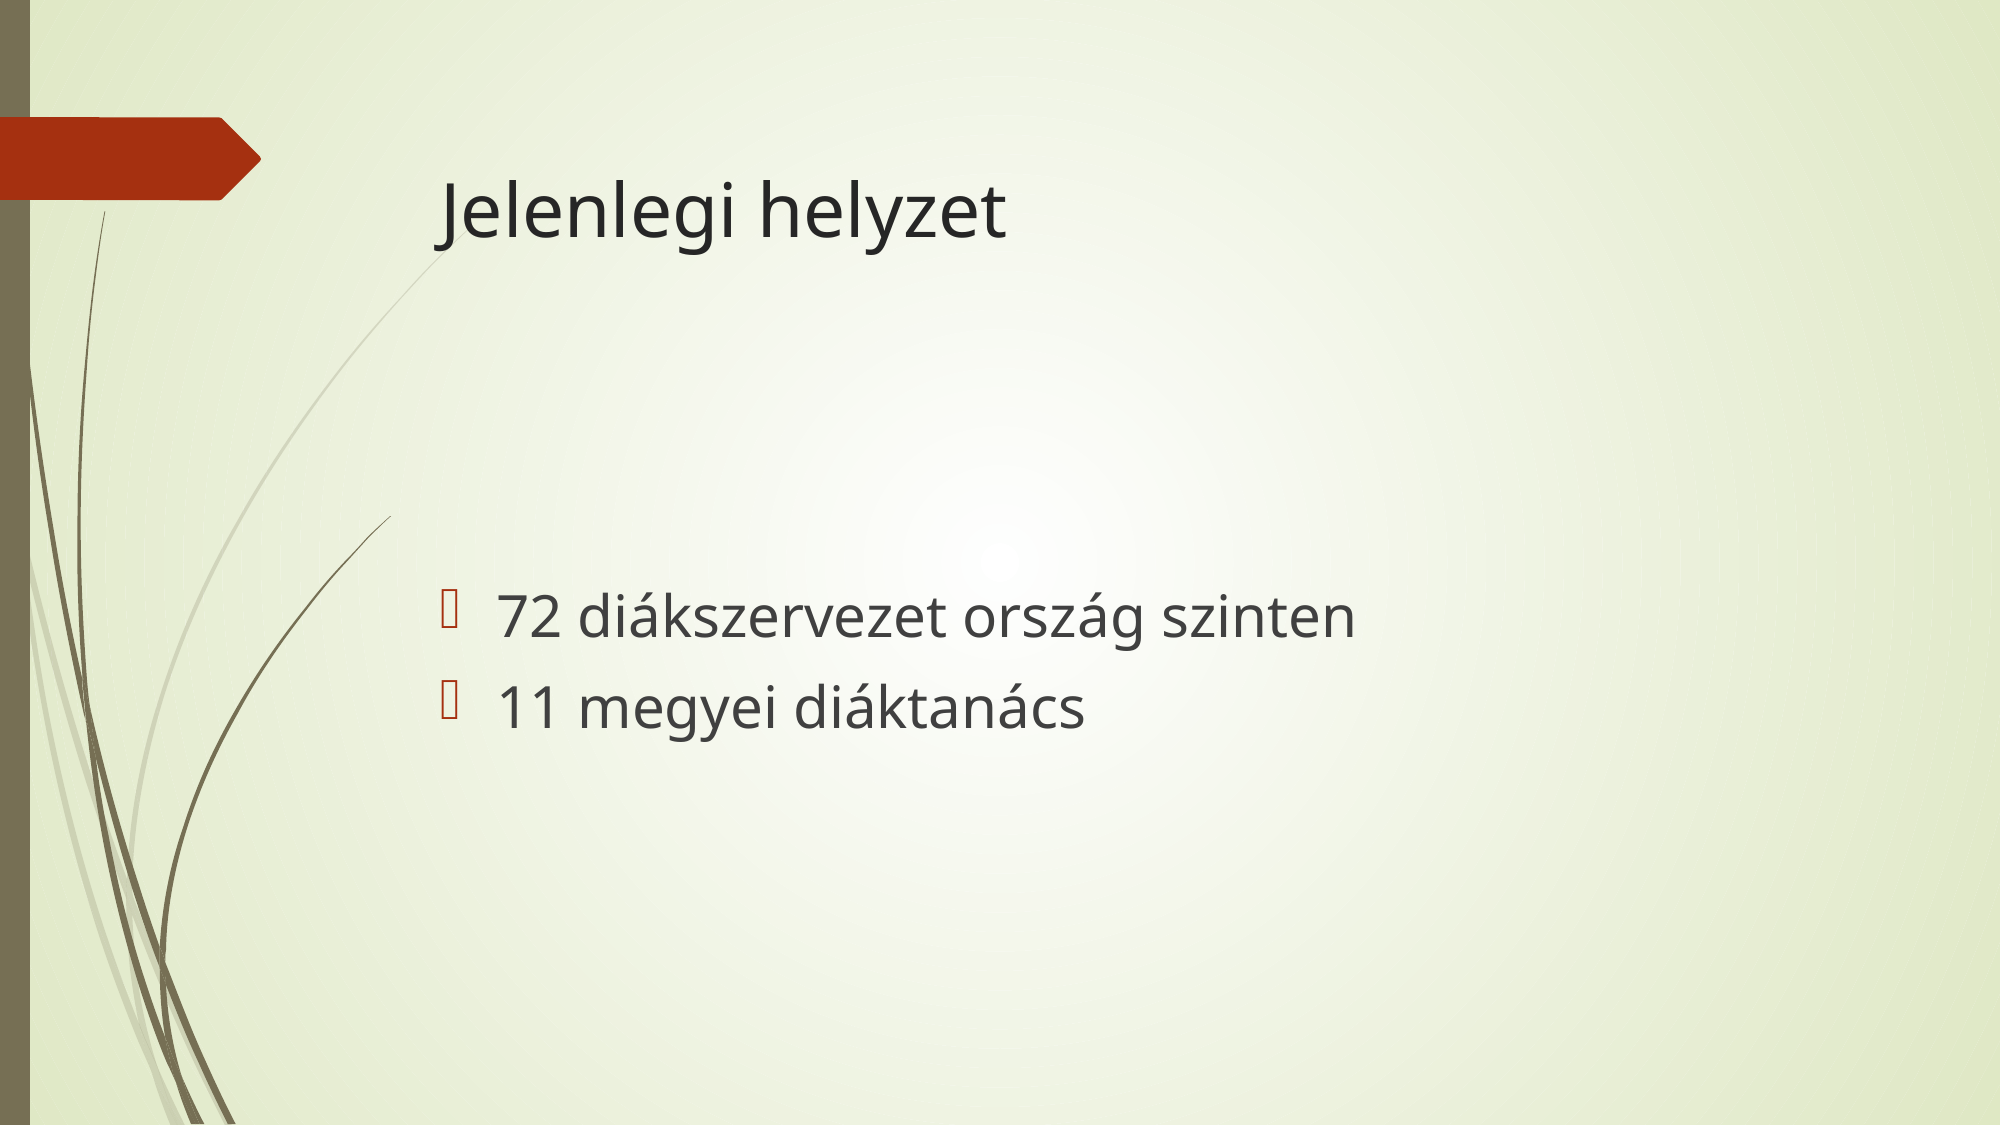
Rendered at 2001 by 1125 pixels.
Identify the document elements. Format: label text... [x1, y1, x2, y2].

list 72 diákszervezet ország szinten 11 megyei diáktanács [424, 350, 1888, 970]
title Jelenlegi helyzet [425, 102, 1888, 313]
